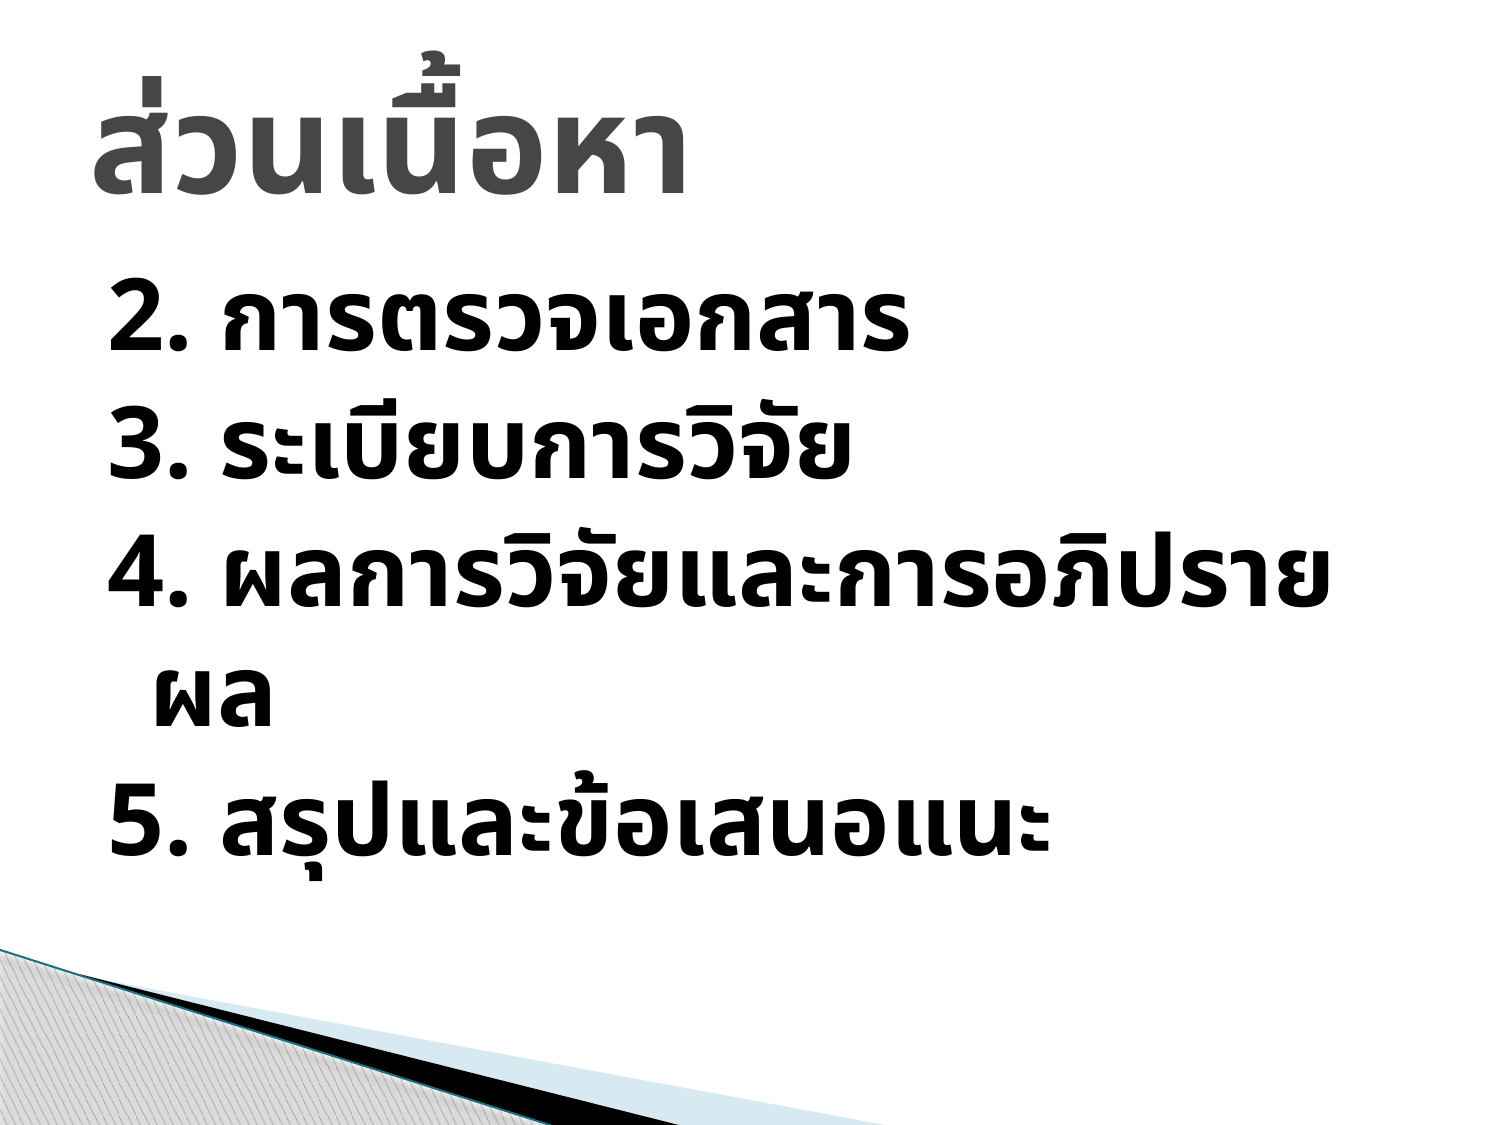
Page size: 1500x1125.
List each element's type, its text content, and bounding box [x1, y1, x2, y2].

list 2. การตรวจเอกสาร 3. ระเบียบการวิจัย 4. ผลการวิจัยและการอภิปรายผล 5. สรุปและข้อเสนอแนะ [75, 243, 1425, 986]
title ส่วนเนื้อหา [75, 45, 1425, 233]
